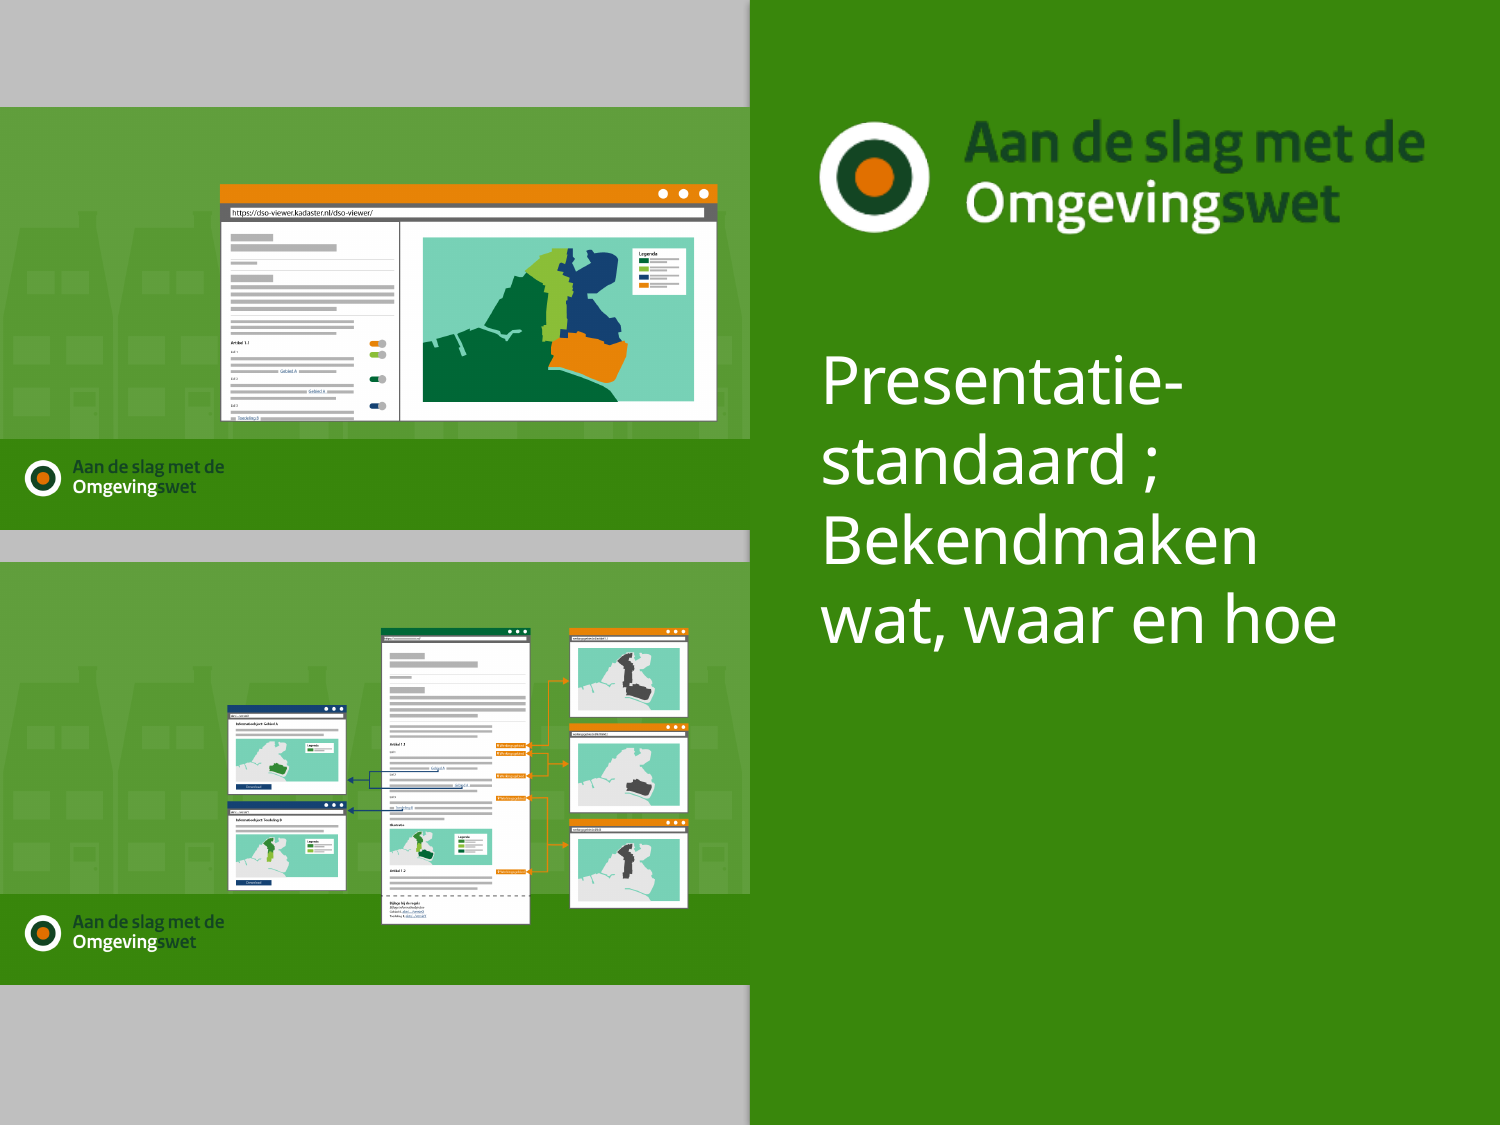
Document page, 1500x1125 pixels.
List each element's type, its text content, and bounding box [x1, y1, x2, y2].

picture [0, 562, 751, 985]
title Presentatie-standaard ; Bekendmaken wat, waar en hoe [820, 337, 1468, 888]
picture [0, 107, 751, 530]
picture [774, 74, 1476, 281]
